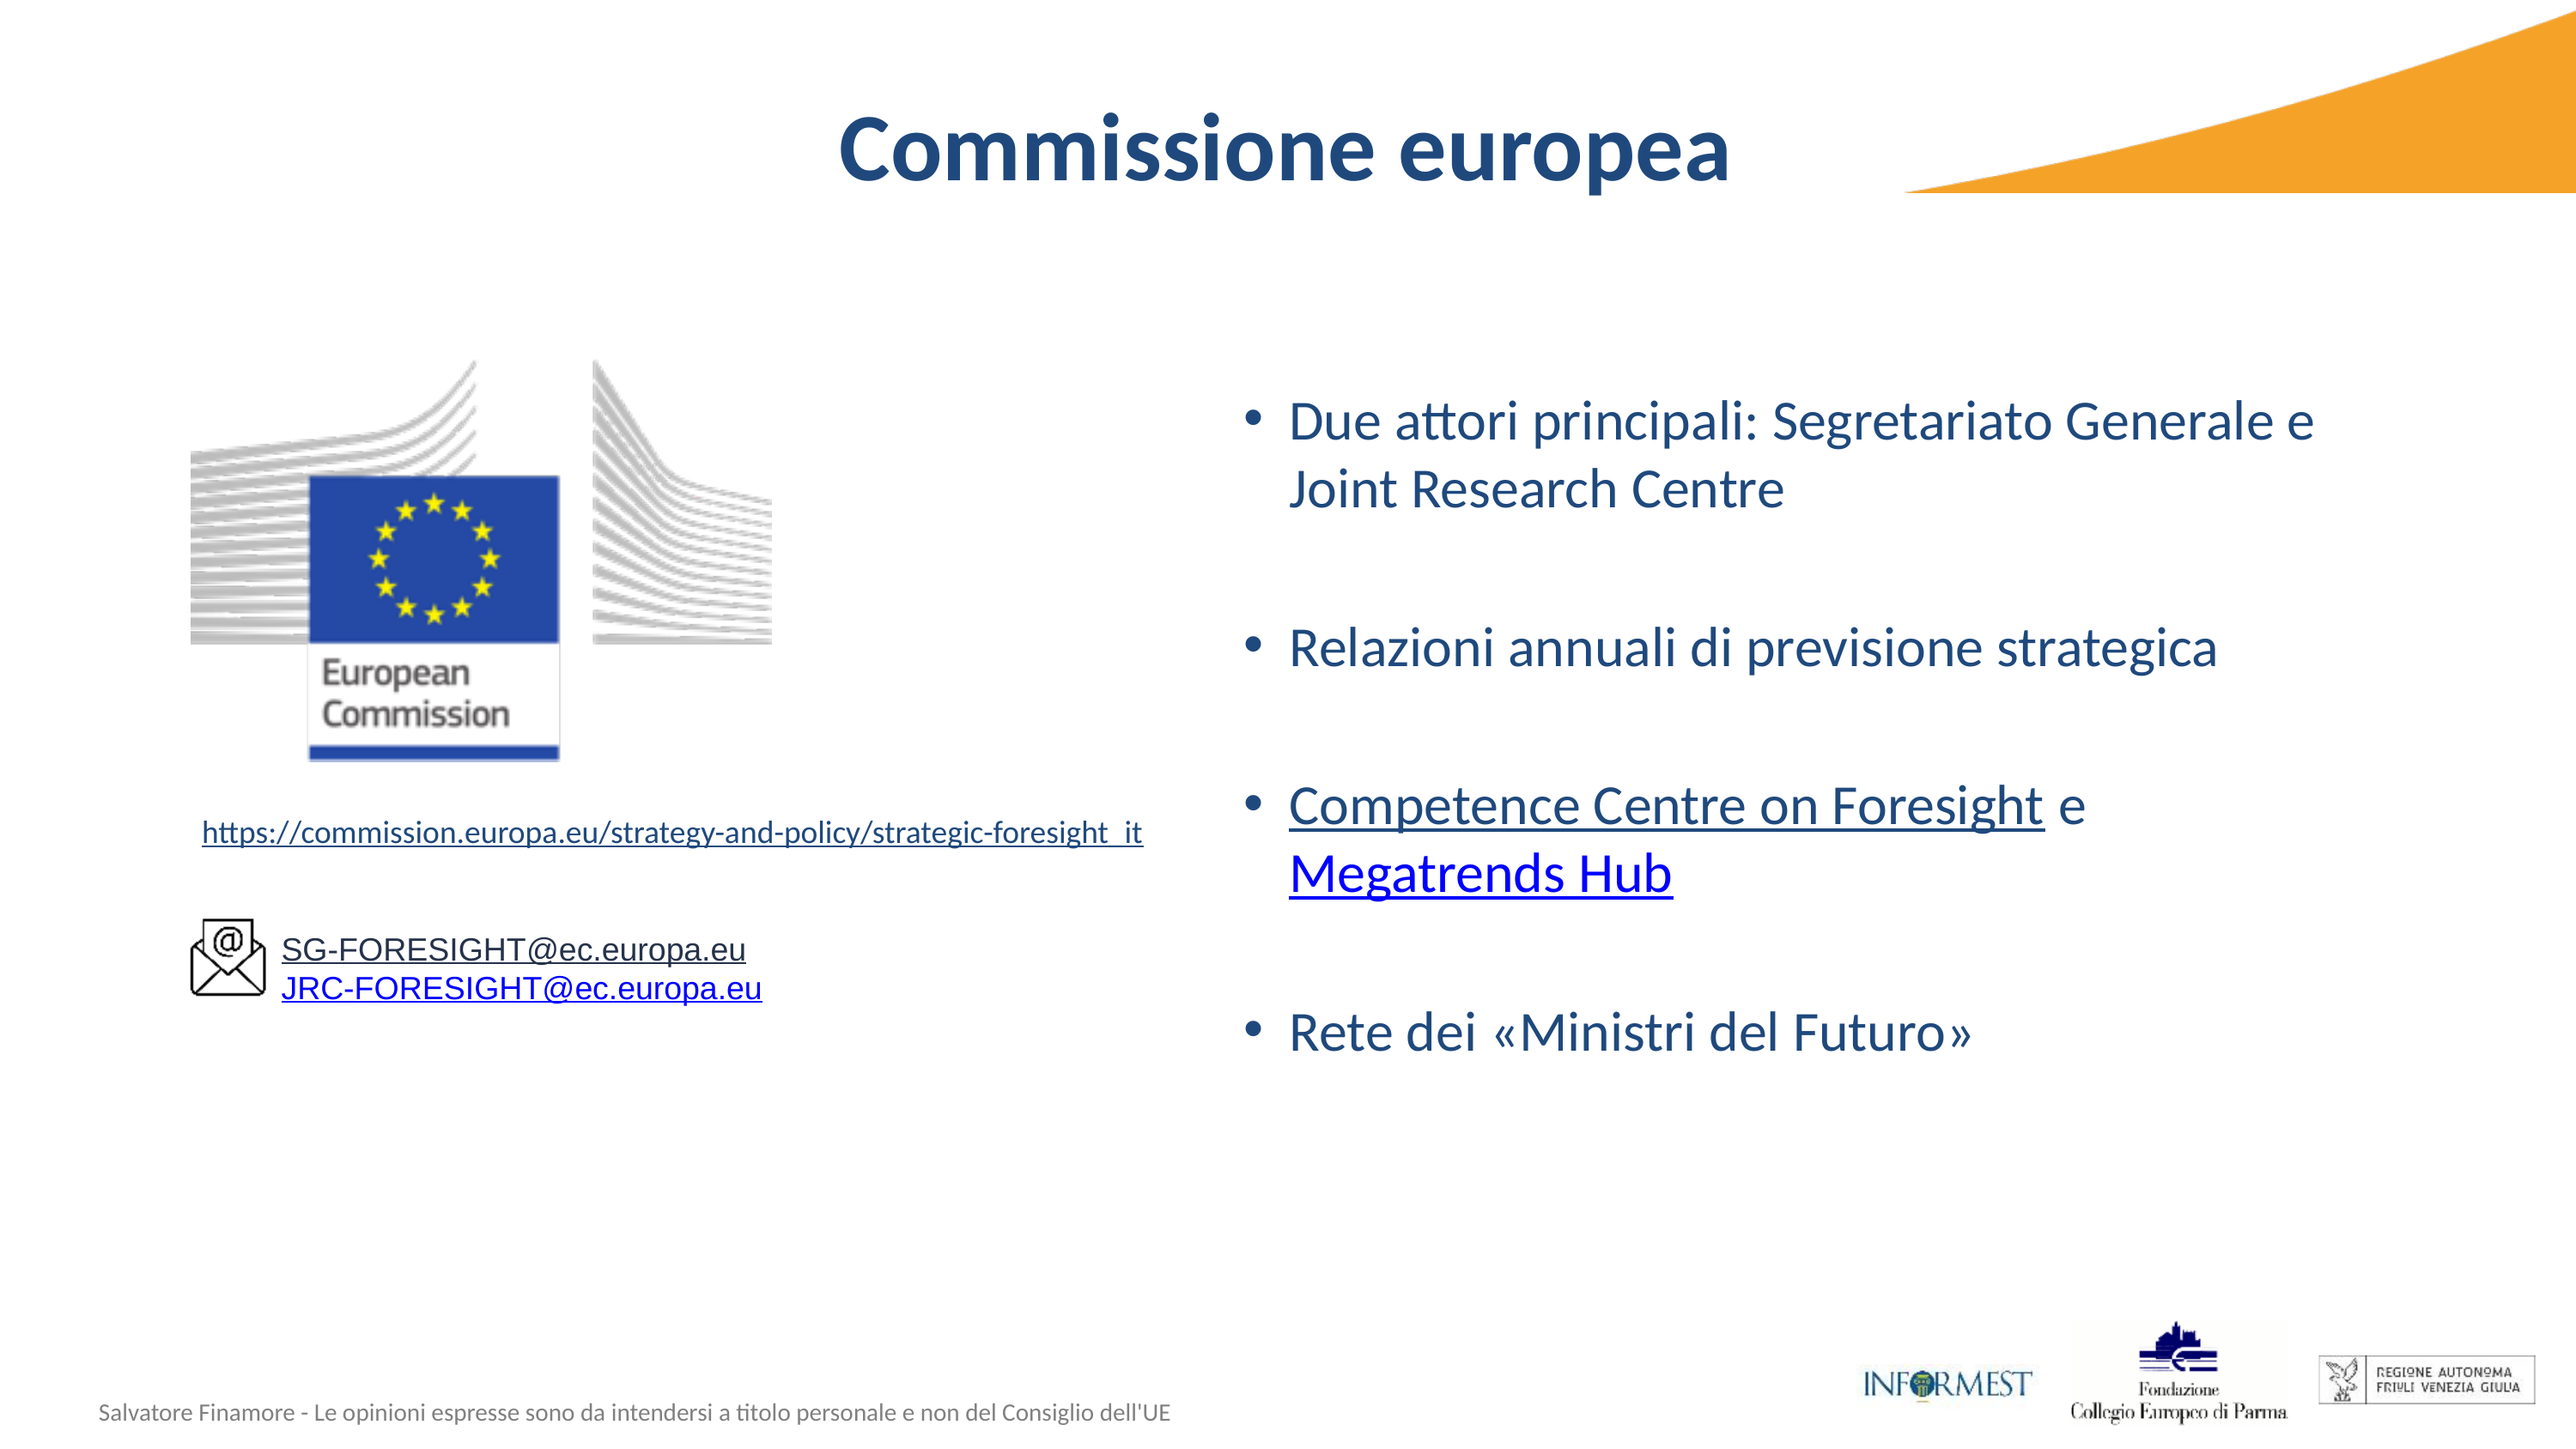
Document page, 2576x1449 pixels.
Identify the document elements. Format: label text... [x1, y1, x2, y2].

text_box [2071, 1320, 2288, 1427]
text_box [1856, 1364, 2039, 1410]
text_box [2318, 1355, 2536, 1404]
title Commissione europea [83, 61, 2488, 223]
picture [191, 359, 772, 762]
text_box https://commission.europa.eu/strategy-and-policy/strategic-foresight_it [189, 804, 1478, 857]
text_box SG-FORESIGHT@ec.europa.eu JRC-FORESIGHT@ec.europa.eu [268, 922, 834, 1012]
picture [188, 917, 269, 998]
list Due attori principali: Segretariato Generale e Joint Research Centre Relazioni annuali di previsione strategica Competence Centre on Foresight e Megatrends Hub Rete dei «Ministri del Futuro» [1230, 376, 2427, 1070]
text_box Salvatore Finamore - Le opinioni espresse sono da intendersi a titolo personale e non del Consiglio dell'UE [85, 1389, 1309, 1434]
text_box [0, 0, 2576, 193]
